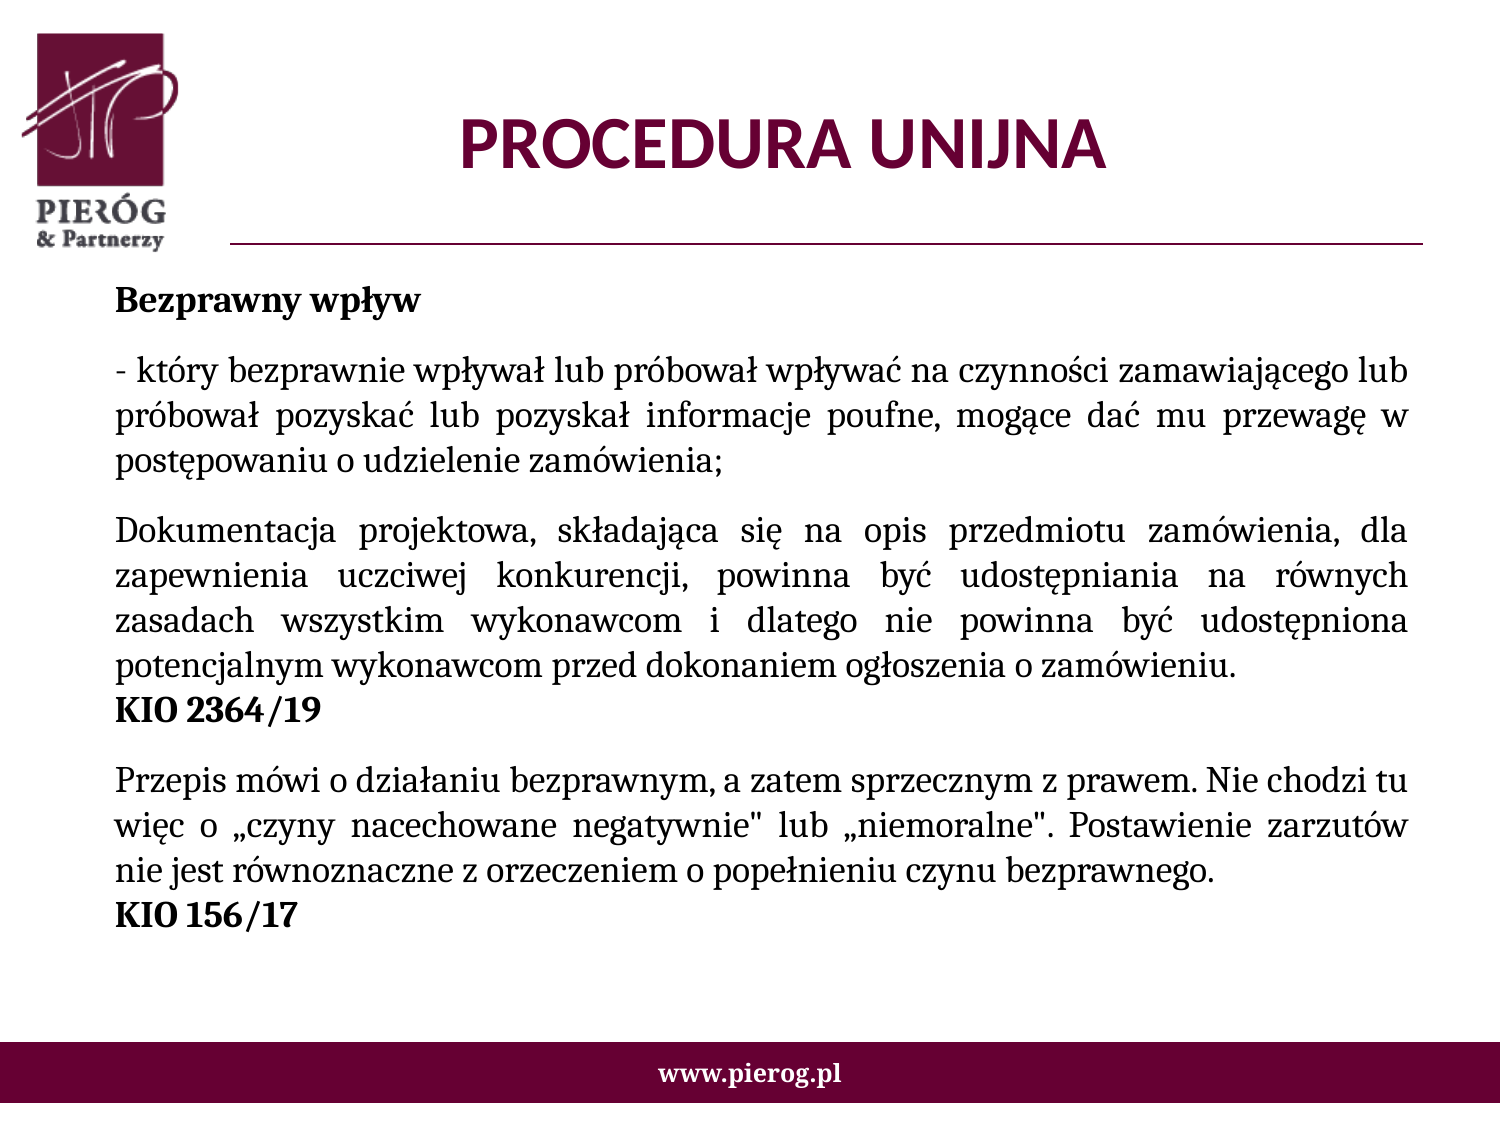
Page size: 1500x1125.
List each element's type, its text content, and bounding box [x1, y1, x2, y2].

picture [0, 0, 205, 279]
title PROCEDURA UNIJNA [75, 45, 1425, 233]
text_box Bezprawny wpływ - który bezprawnie wpływał lub próbował wpływać na czynności zamawiającego lub próbował pozyskać lub pozyskał informacje poufne, mogące dać mu przewagę w postępowaniu o udzielenie zamówienia; Dokumentacja projektowa, składająca się na opis przedmiotu zamówienia, dla zapewnienia uczciwej konkurencji, powinna być udostępniania na równych zasadach wszystkim wykonawcom i dlatego nie powinna być udostępniona potencjalnym wykonawcom przed dokonaniem ogłoszenia o zamówieniu. KIO 2364/19 Przepis mówi o działaniu bezprawnym, a zatem sprzecznym z prawem. Nie chodzi tu więc o „czyny nacechowane negatywnie" lub „niemoralne". Postawienie zarzutów nie jest równoznaczne z orzeczeniem o popełnieniu czynu bezprawnego. KIO 156/17 [100, 267, 1425, 987]
